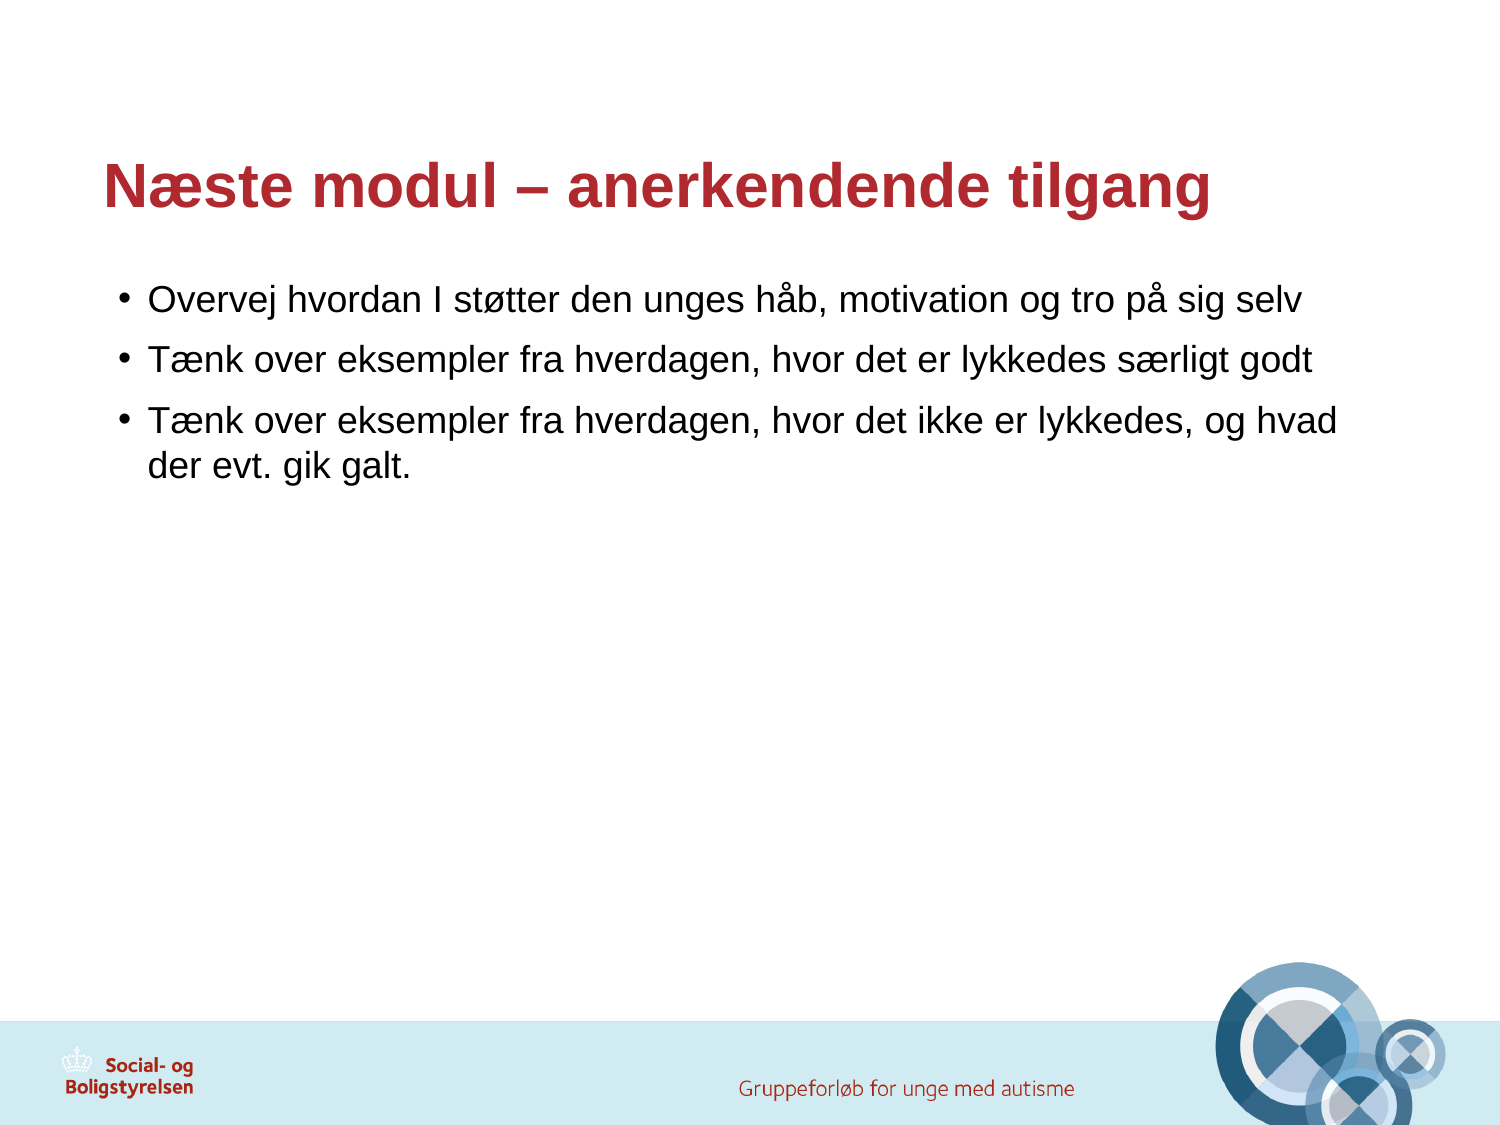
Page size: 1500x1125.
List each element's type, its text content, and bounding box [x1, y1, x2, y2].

picture [0, 962, 1500, 1125]
title Næste modul – anerkendende tilgang [103, 125, 1400, 250]
list Overvej hvordan I støtter den unges håb, motivation og tro på sig selv Tænk over eksempler fra hverdagen, hvor det er lykkedes særligt godt Tænk over eksempler fra hverdagen, hvor det ikke er lykkedes, og hvad der evt. gik galt. [103, 267, 1400, 964]
